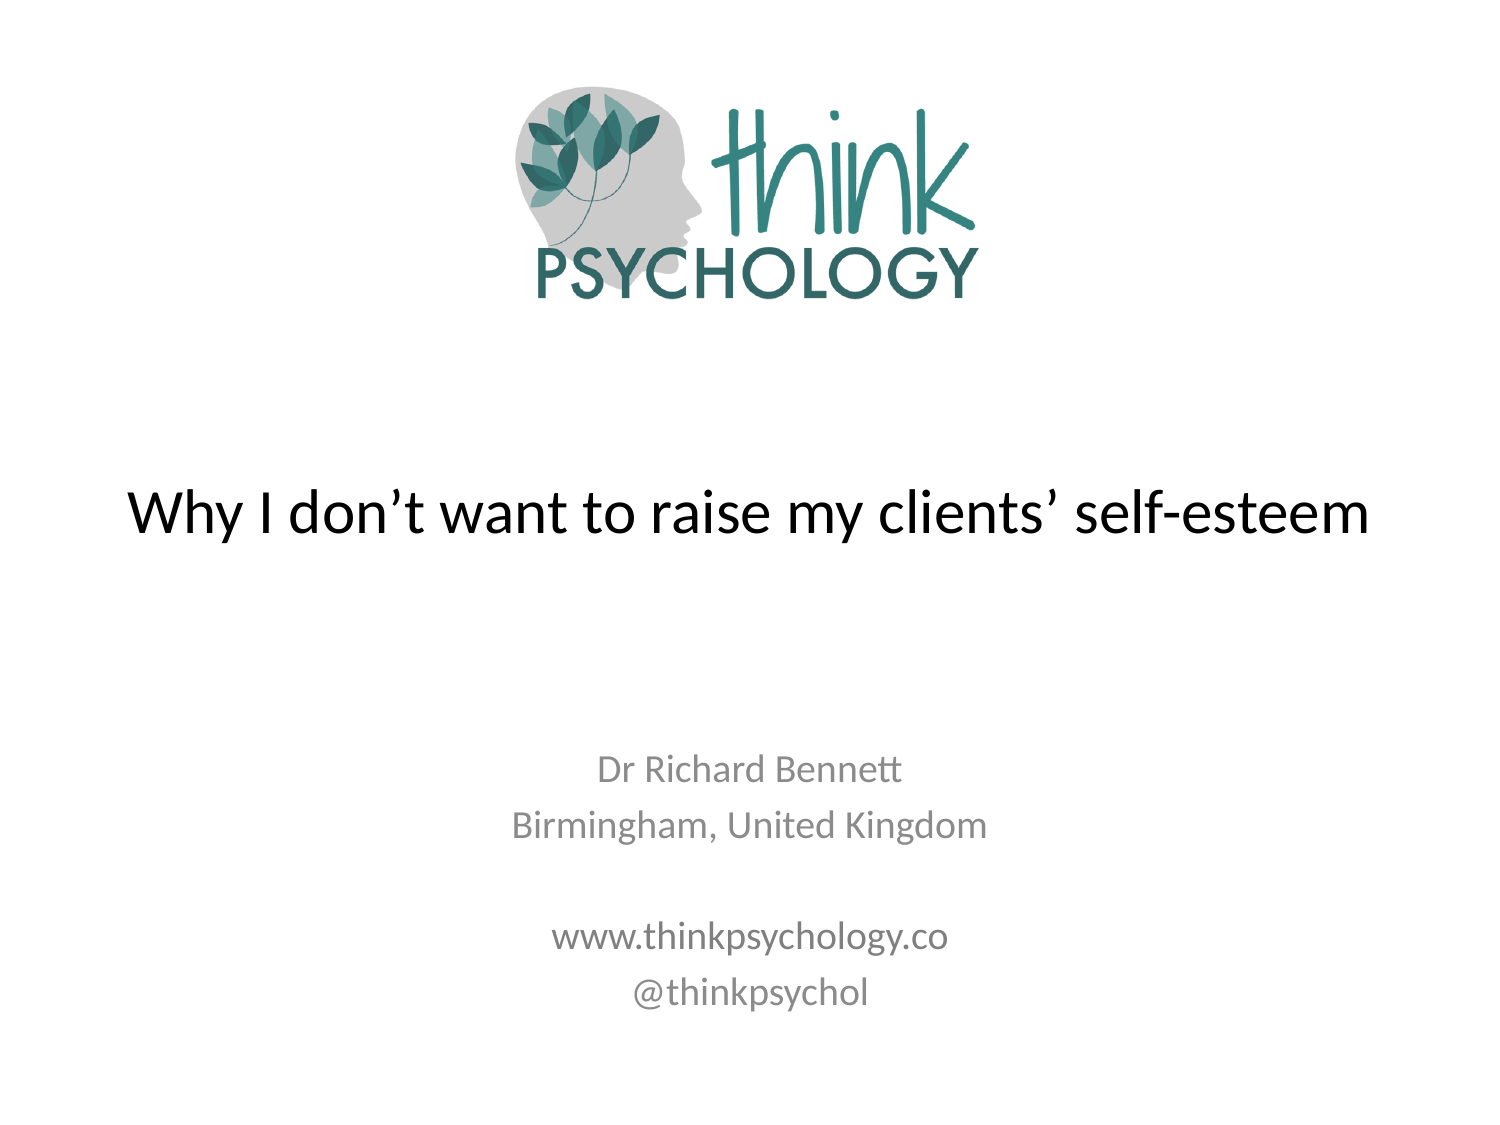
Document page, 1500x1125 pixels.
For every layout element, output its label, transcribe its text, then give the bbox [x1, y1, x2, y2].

picture [513, 77, 981, 301]
title Why I don’t want to raise my clients’ self-esteem [112, 349, 1388, 591]
subtitle Dr Richard Bennett Birmingham, United Kingdom www.thinkpsychology.co @thinkpsychol [225, 637, 1275, 1024]
